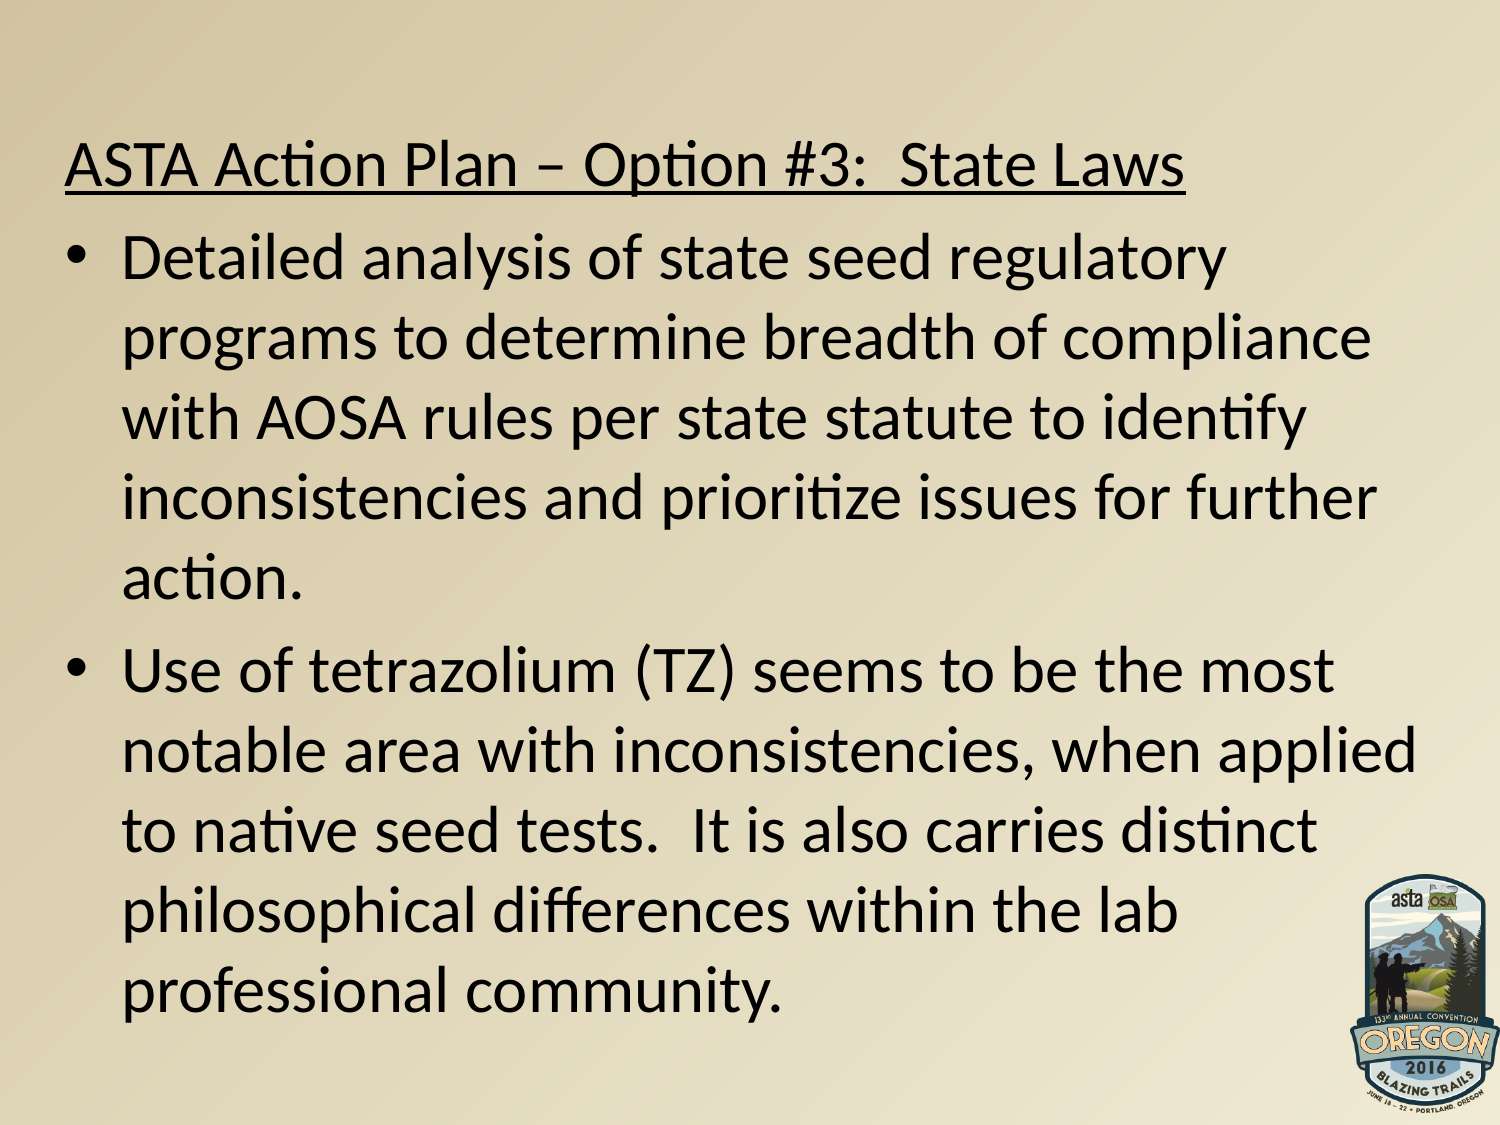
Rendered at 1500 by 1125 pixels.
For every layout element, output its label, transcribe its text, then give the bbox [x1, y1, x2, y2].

picture [1350, 874, 1500, 1113]
list ASTA Action Plan – Option #3: State Laws Detailed analysis of state seed regulatory programs to determine breadth of compliance with AOSA rules per state statute to identify inconsistencies and prioritize issues for further action. Use of tetrazolium (TZ) seems to be the most notable area with inconsistencies, when applied to native seed tests. It is also carries distinct philosophical differences within the lab professional community. [50, 112, 1450, 838]
